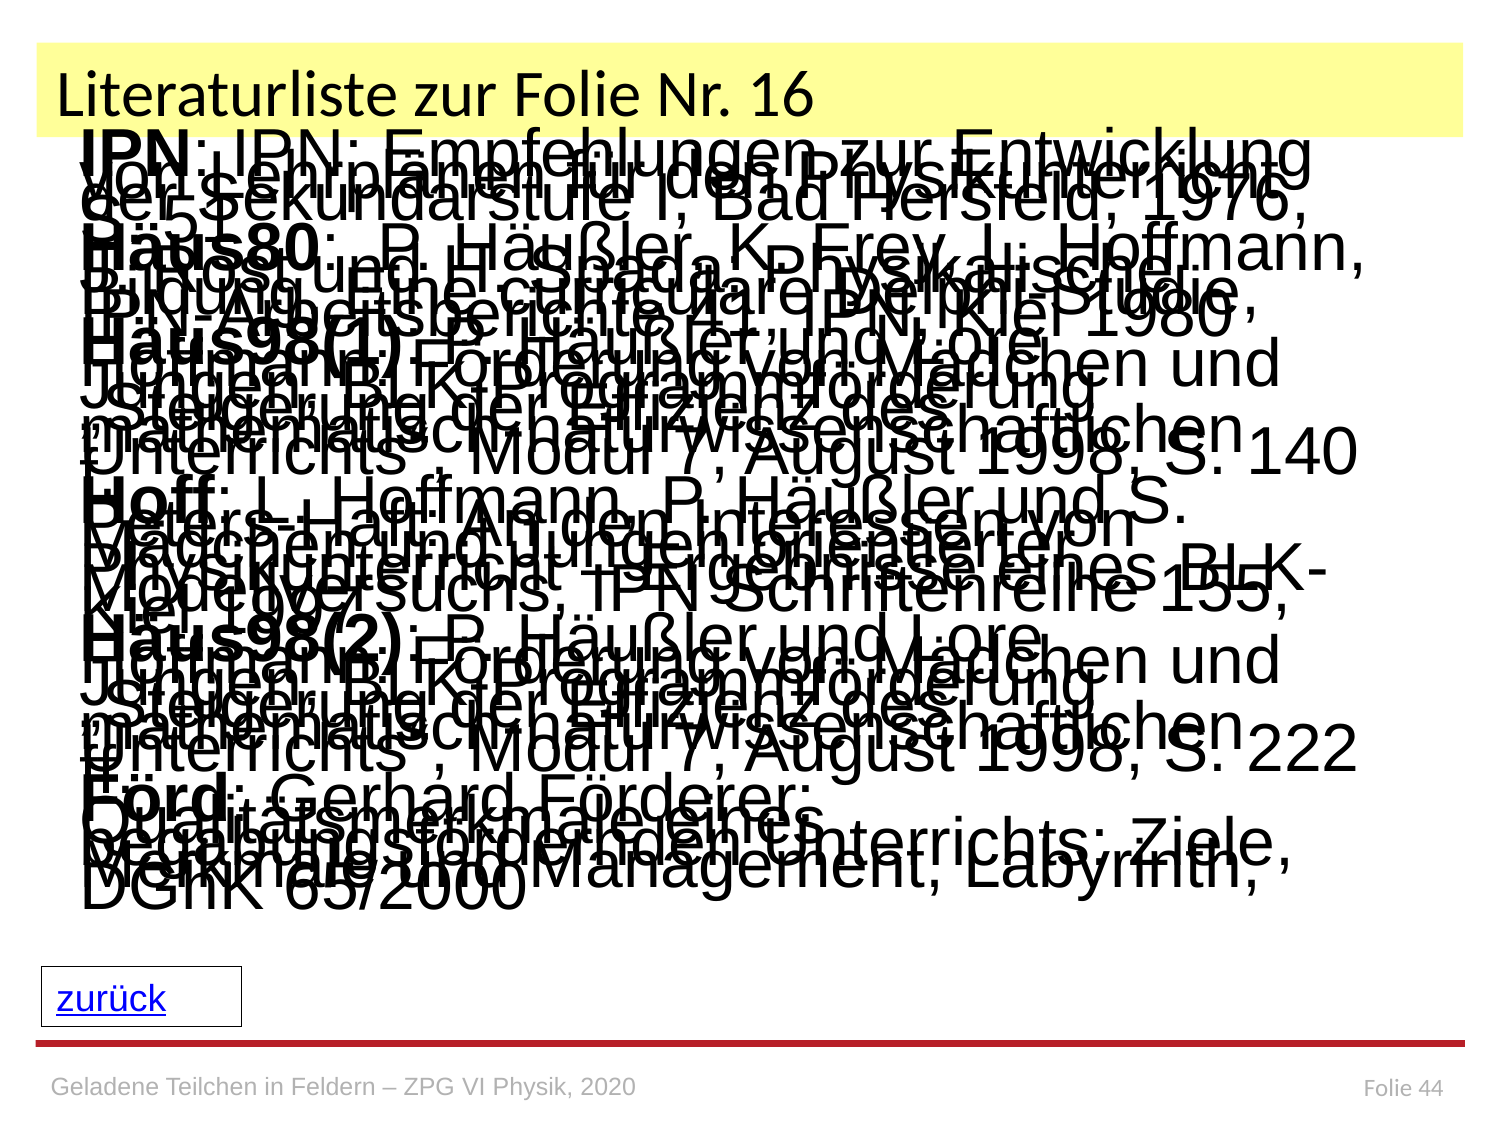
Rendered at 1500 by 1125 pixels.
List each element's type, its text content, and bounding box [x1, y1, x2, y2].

text_box IPN: IPN: Empfehlungen zur Entwicklung von Lehrplänen für den Physikunterricht der Sekundarstufe I, Bad Hersfeld, 1976, S. 51 Häus80: P. Häußler, K. Frey, L. Hoffmann, J. Rost und H. Spada: Physikalische Bildung, Eine curriculare Delphi-Studie, IPN-Arbeitsberichte 41, IPN, Kiel 1980 Häus98(1): P. Häußler und Lore Hoffmann: Förderung von Mädchen und Jungen, BLK-Programmförderung „Steigerung der Effizienz des mathematisch-naturwissenschaftlichen Unterrichts“, Modul 7, August 1998, S. 140 f. Hoff: L. Hoffmann, P. Häußler und S. Peters-Haft: An den Interessen von Mädchen und Jungen orientierter Physikunterricht – Ergebnisse eines BLK-Modellversuchs, IPN Schriftenreihe 155, Kiel 1997 Häus98(2): P. Häußler und Lore Hoffmann: Förderung von Mädchen und Jungen, BLK-Programmförderung „Steigerung der Effizienz des mathematisch-naturwissenschaftlichen Unterrichts“, Modul 7, August 1998, S. 222 ff. Förd: Gerhard Förderer: Qualitätsmerkmale eines begabungsfördernden Unterrichts: Ziele, Merkmale und Management, Labyrinth, DGhK 65/2000 [64, 160, 1388, 965]
footer Geladene Teilchen in Feldern – ZPG VI Physik, 2020 [35, 1055, 768, 1116]
title Literaturliste zur Folie Nr. 16 [41, 42, 1459, 149]
slide_number Folie 44 [1108, 1056, 1459, 1117]
text_box zurück [41, 966, 242, 1027]
